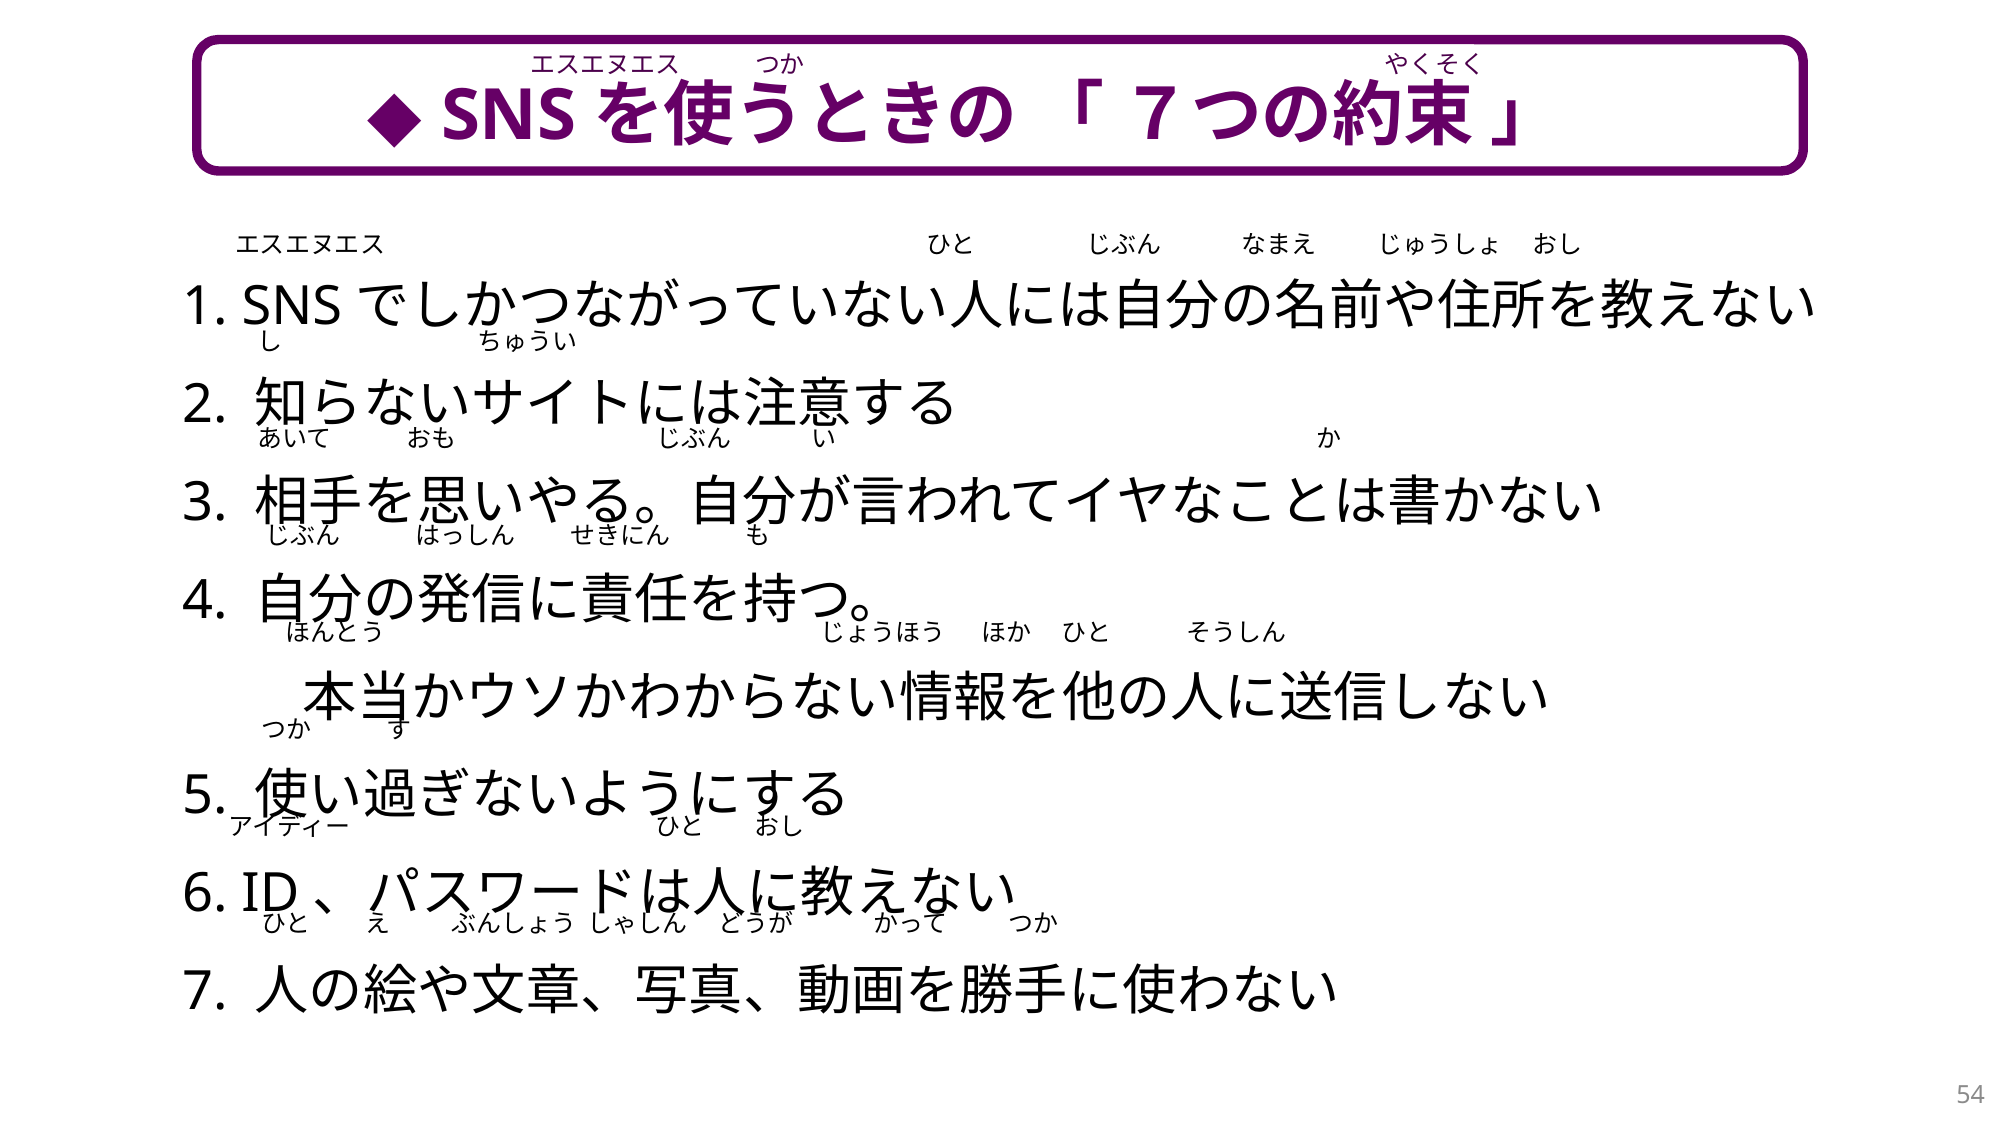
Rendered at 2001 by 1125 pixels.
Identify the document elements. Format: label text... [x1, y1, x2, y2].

slide_number 54 [1550, 1065, 2000, 1125]
text_box [195, 38, 1805, 172]
text_box エスエヌエス つか やくそく [515, 40, 1567, 116]
text_box エスエヌエス ひと じぶん なまえ じゅうしょ おし し ちゅうい [220, 218, 1696, 395]
text_box 1. SNSでしかつながっていない人には自分の名前や住所を教えない 2. 知らないサイトには注意する 3. 相手を思いやる。自分が言われてイヤなことは書かない 4. 自分の発信に責任を持つ。 本当かウソかわからない情報を他の人に送信しない 5. 使い過ぎないようにする 6. ID、パスワードは人に教えない 7. 人の絵や文章、写真、動画を勝手に使わない [167, 229, 1833, 1028]
text_box つか す アイディー ひと おし ひと え ぶんしょう しゃしん どうが かって つか [196, 704, 1672, 946]
text_box あいて おも じぶん い か じぶん はっしん せきにん も ほんとう じょうほう ほか ひと そうしん [220, 412, 1696, 686]
